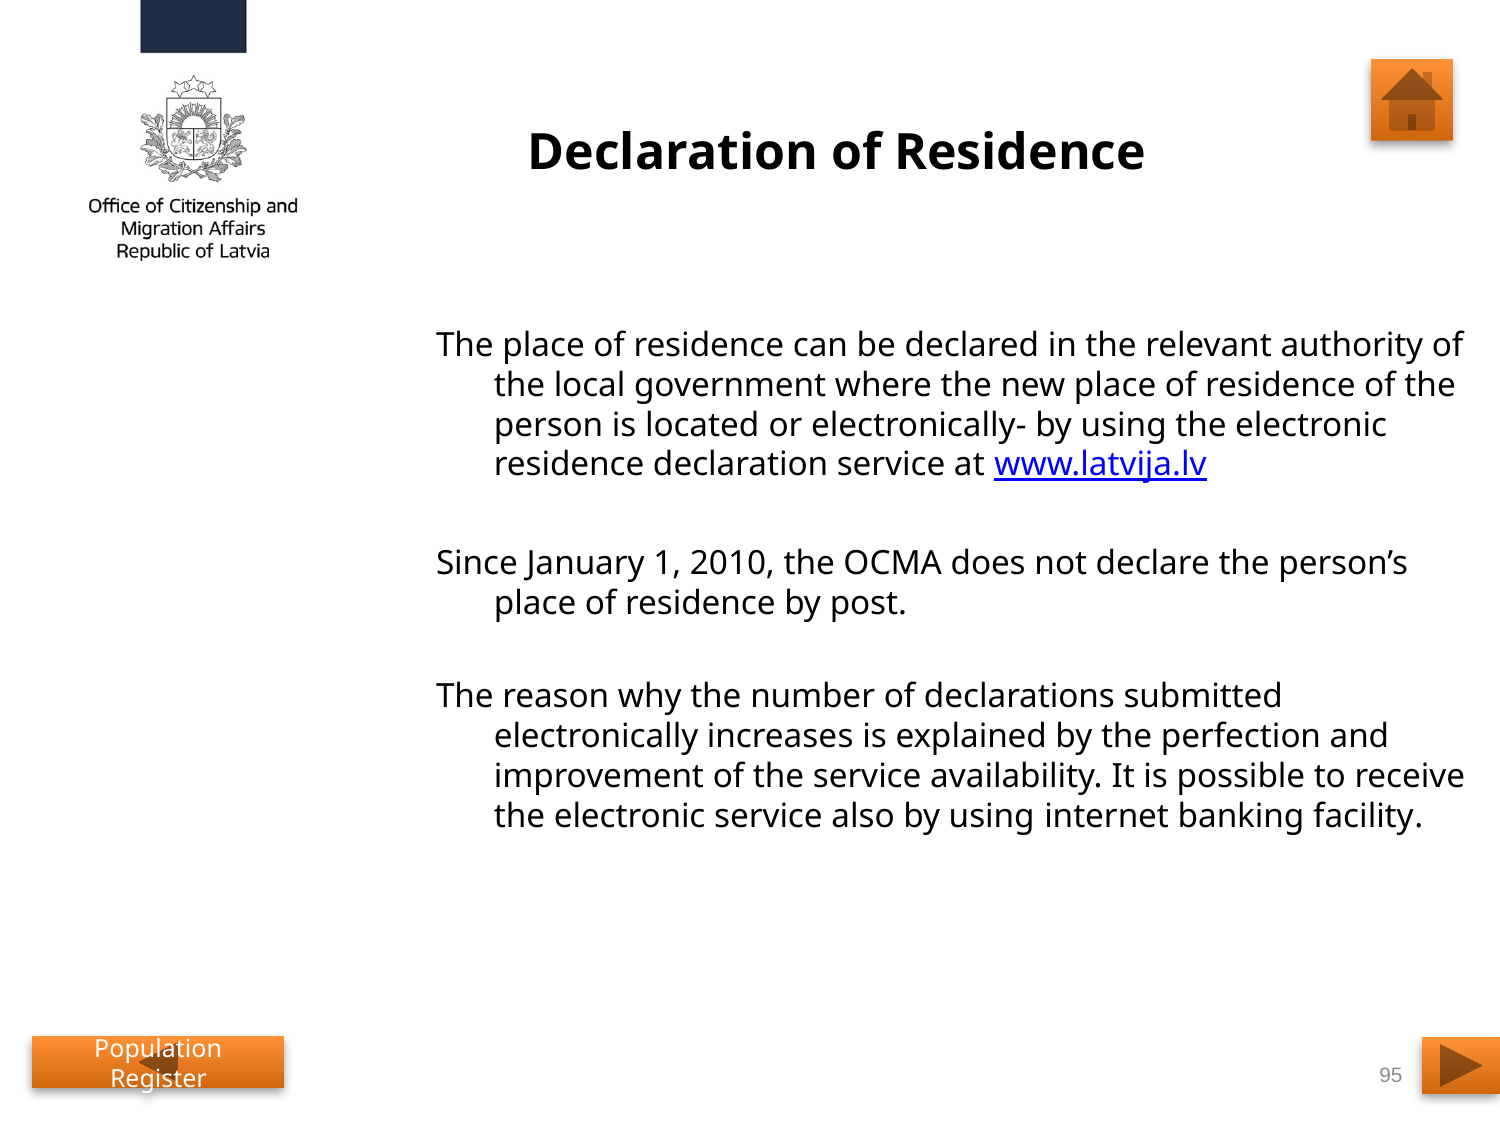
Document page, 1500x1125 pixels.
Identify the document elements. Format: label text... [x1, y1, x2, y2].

slide_number 95 [1347, 1043, 1418, 1104]
picture [48, 0, 338, 322]
text_box [1371, 58, 1454, 141]
text_box Population Register [32, 1036, 285, 1089]
text_box [1421, 1037, 1500, 1094]
list The place of residence can be declared in the relevant authority of the local government where the new place of residence of the person is located or electronically- by using the electronic residence declaration service at www.latvija.lv Since January 1, 2010, the OCMA does not declare the person’s place of residence by post. The reason why the number of declarations submitted electronically increases is explained by the perfection and improvement of the service availability. It is possible to receive the electronic service also by using internet banking facility. [420, 315, 1500, 1017]
title Declaration of Residence [512, 0, 1424, 188]
